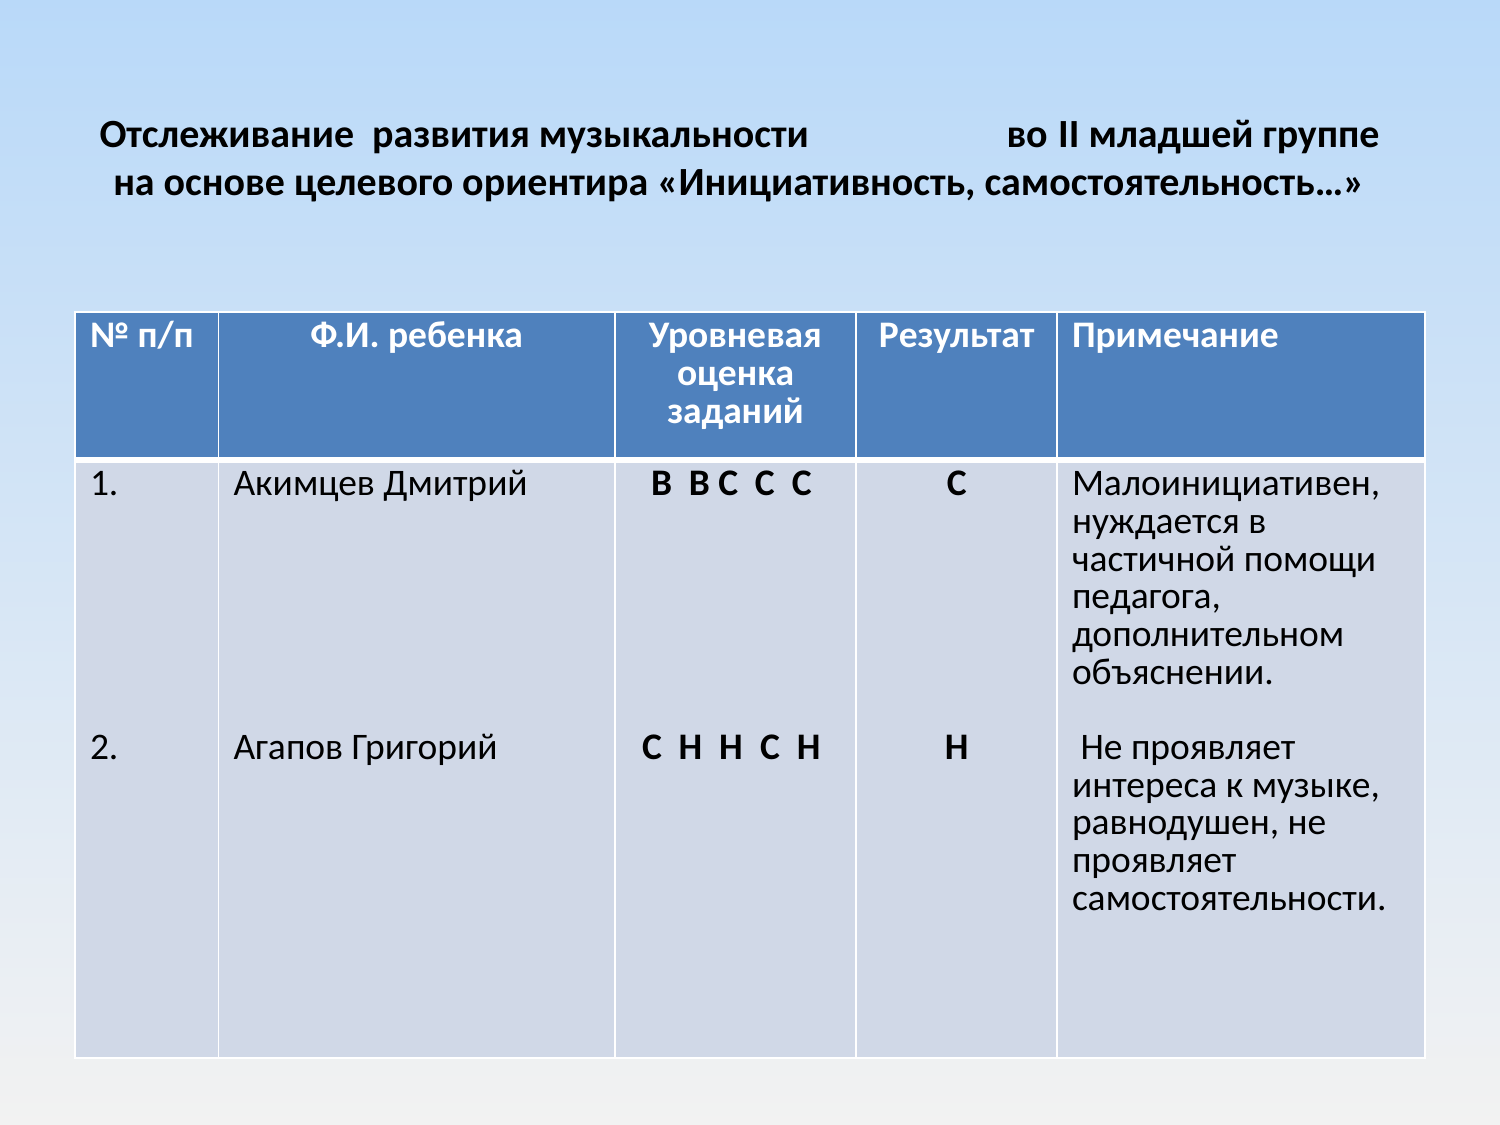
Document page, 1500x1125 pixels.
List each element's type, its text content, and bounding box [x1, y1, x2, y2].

table_cell В В С С С С Н Н С Н [616, 463, 855, 1057]
table_cell Акимцев Дмитрий Агапов Григорий [219, 463, 614, 1057]
table_header № п/п [76, 313, 218, 457]
table_cell Малоинициативен, нуждается в частичной помощи педагога, дополнительном объяснении. Не проявляет интереса к музыке, равнодушен, не проявляет самостоятельности. [1058, 463, 1424, 1057]
table_header Уровневая оценка заданий [616, 313, 855, 457]
table_header Ф.И. ребенка [219, 313, 614, 457]
table_header Примечание [1058, 313, 1424, 457]
title Отслеживание развития музыкальности во II младшей группе на основе целевого ориентира «Инициативность, самостоятельность…» [64, 30, 1415, 279]
table_header Результат [857, 313, 1056, 457]
table_cell 1. 2. [76, 463, 218, 1057]
table_cell С Н [857, 463, 1056, 1057]
